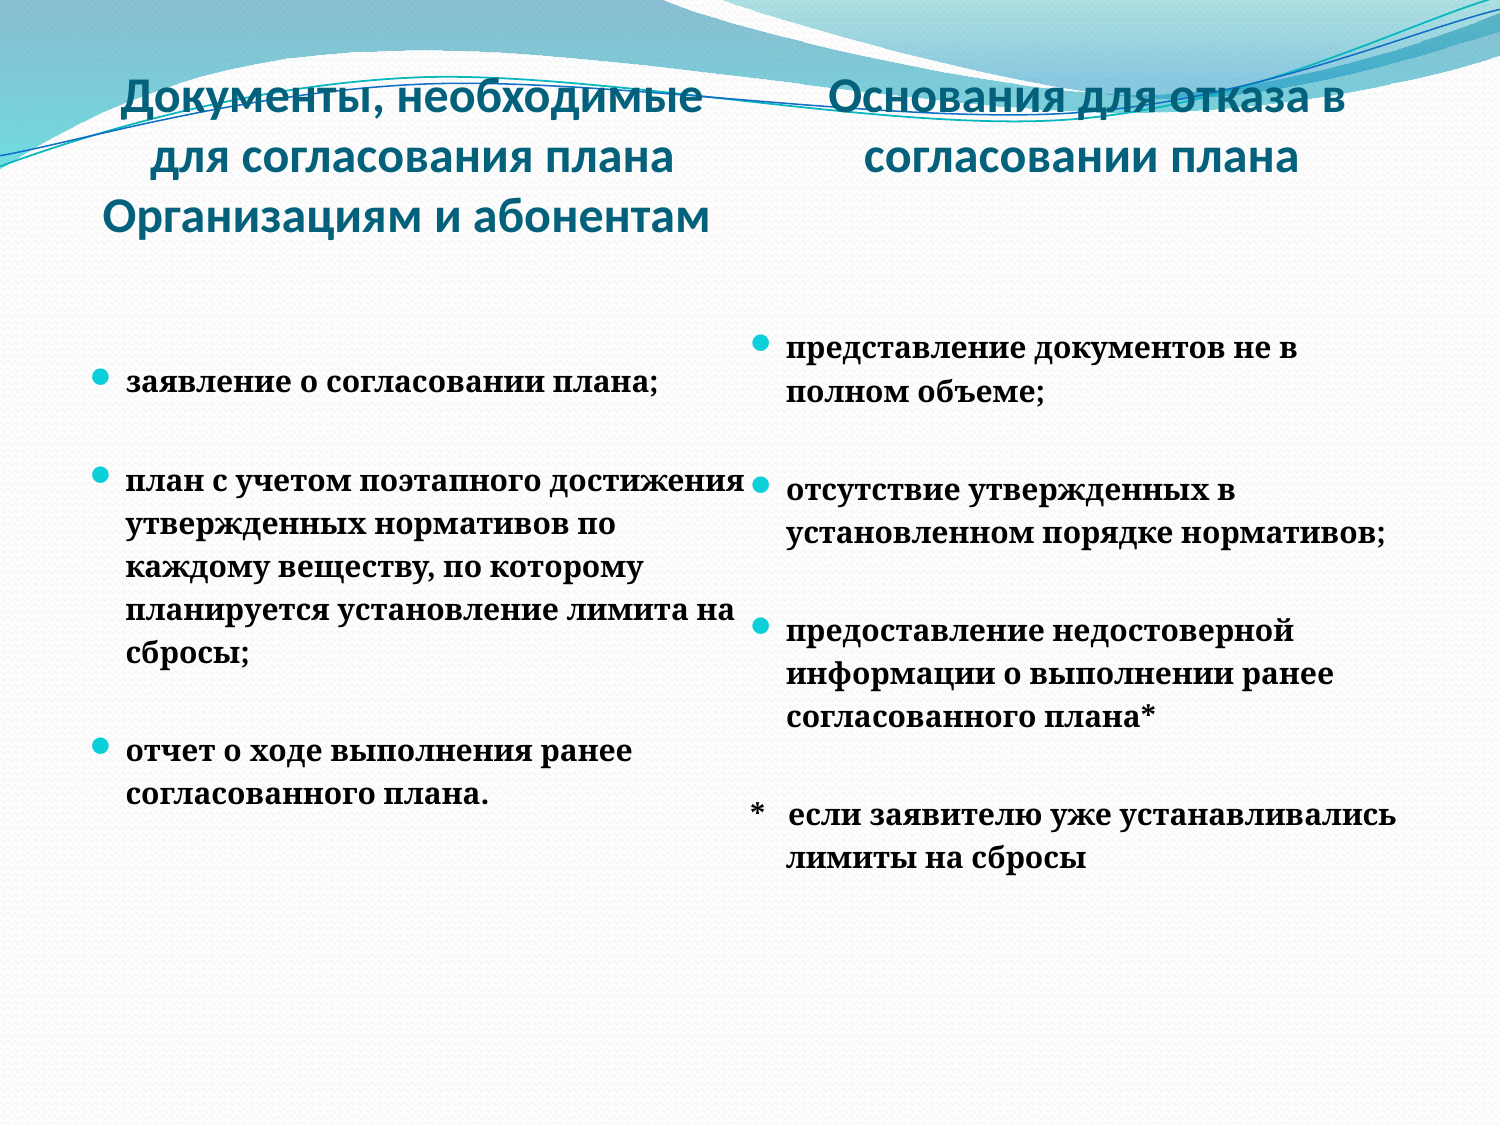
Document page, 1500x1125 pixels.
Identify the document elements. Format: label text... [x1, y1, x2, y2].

title Документы, необходимые для согласования плана Организациям и абонентам Основания для отказа в согласовании плана [75, 54, 1425, 303]
list заявление о согласовании плана; план с учетом поэтапного достижения утвержденных нормативов по каждому веществу, по которому планируется установление лимита на сбросы; отчет о ходе выполнения ранее согласованного плана. представление документов не в полном объеме; отсутствие утвержденных в установленном порядке нормативов; предоставление недостоверной информации о выполнении ранее согласованного плана* * если заявителю уже устанавливались лимиты на сбросы [75, 314, 1425, 1005]
